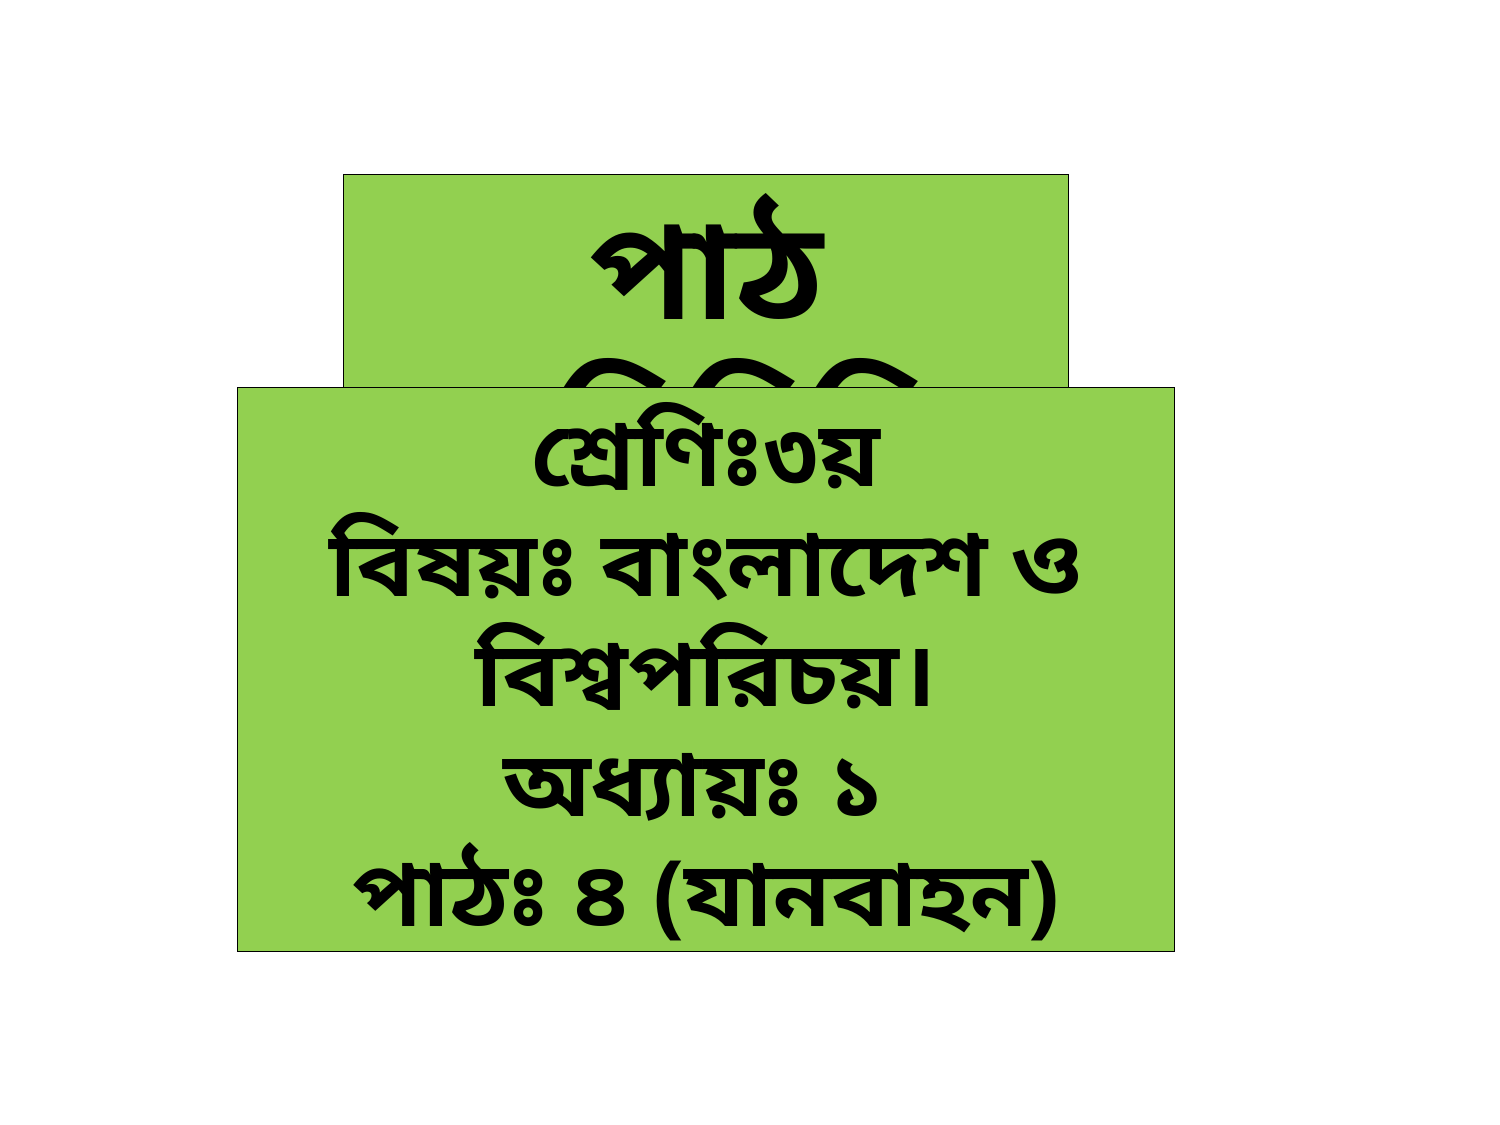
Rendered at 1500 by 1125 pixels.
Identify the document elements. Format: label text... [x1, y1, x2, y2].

text_box পাঠ পরিচিতি [343, 174, 1069, 387]
text_box শ্রেণিঃ৩য় বিষয়ঃ বাংলাদেশ ও বিশ্বপরিচয়। অধ্যায়ঃ ১ পাঠঃ ৪ (যানবাহন) [237, 387, 1175, 952]
